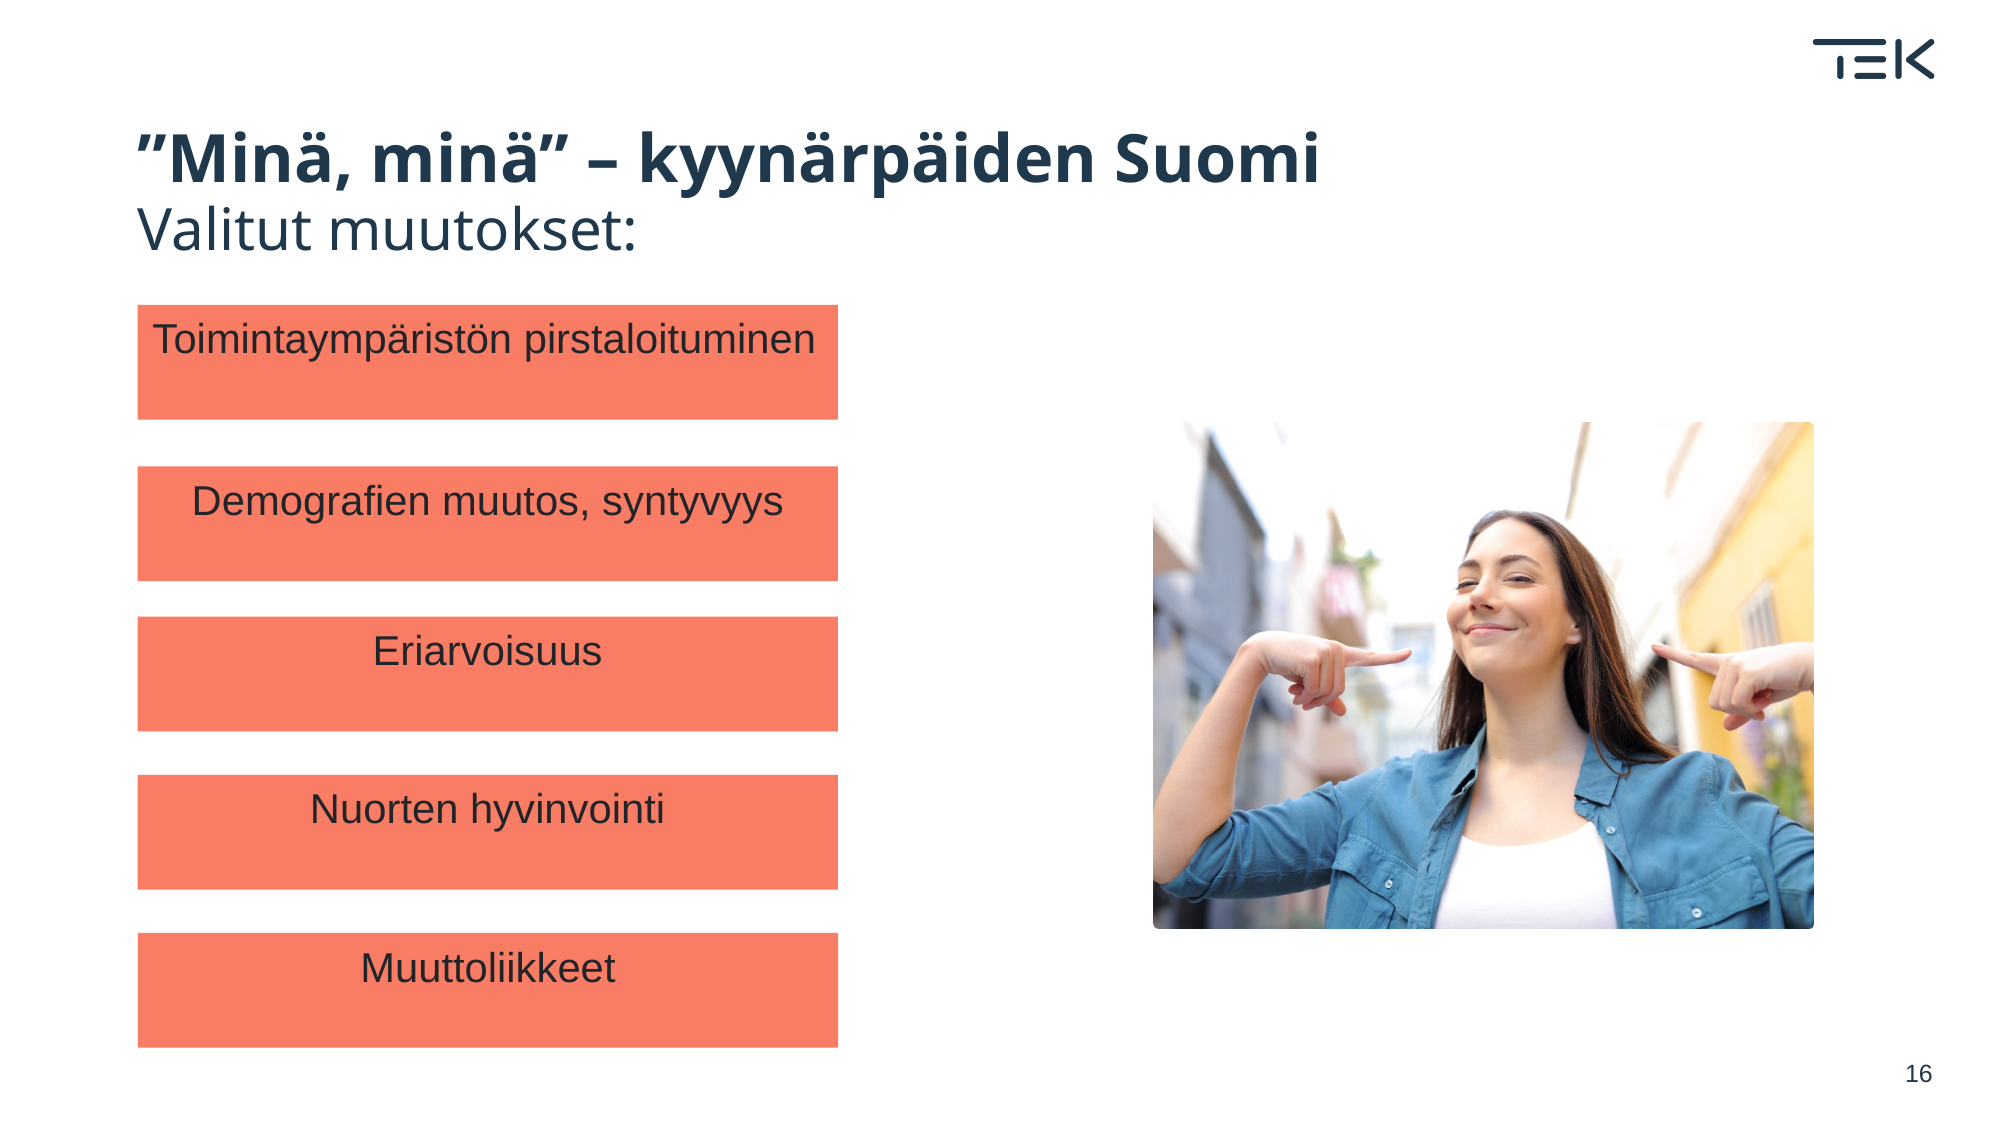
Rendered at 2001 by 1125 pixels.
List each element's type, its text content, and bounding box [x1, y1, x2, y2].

text_box Eriarvoisuus [137, 616, 838, 732]
picture [1790, 12, 1957, 106]
slide_number 16 [1862, 1057, 1933, 1088]
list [1153, 422, 1814, 929]
text_box Nuorten hyvinvointi [137, 774, 838, 890]
text_box Demografien muutos, syntyvyys [137, 466, 838, 582]
text_box Muuttoliikkeet [137, 932, 839, 1048]
title ”Minä, minä” – kyynärpäiden Suomi Valitut muutokset: [137, 121, 1863, 293]
text_box Toimintaympäristön pirstaloituminen [137, 304, 838, 420]
